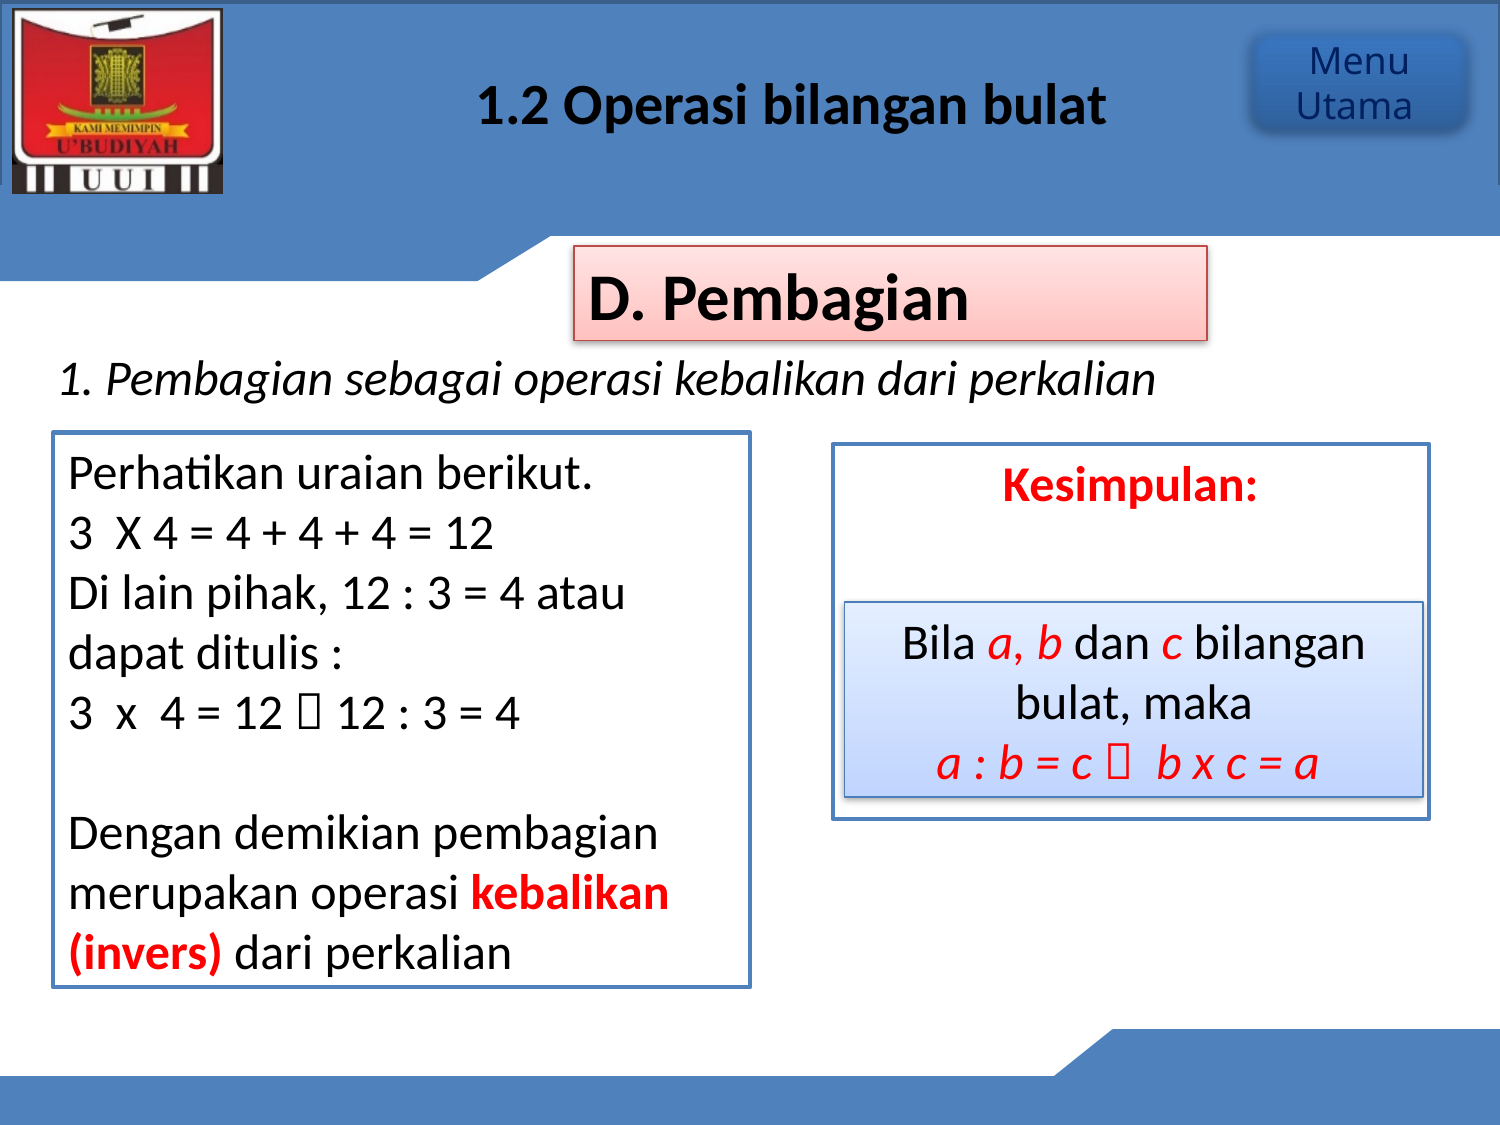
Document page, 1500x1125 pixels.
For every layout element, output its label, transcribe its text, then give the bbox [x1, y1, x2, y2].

text_box [0, 0, 1500, 185]
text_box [0, 1031, 1500, 1125]
picture [12, 7, 223, 194]
text_box Kesimpulan: [831, 442, 1431, 821]
text_box Menu Utama [1259, 40, 1460, 124]
text_box 1. Pembagian sebagai operasi kebalikan dari perkalian [41, 338, 1294, 413]
text_box D. Pembagian [573, 288, 1208, 341]
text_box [0, 187, 1500, 280]
text_box Perhatikan uraian berikut. 3 X 4 = 4 + 4 + 4 = 12 Di lain pihak, 12 : 3 = 4 atau dapat ditulis : 3 x 4 = 12  12 : 3 = 4 Dengan demikian pembagian merupakan operasi kebalikan (invers) dari perkalian [51, 430, 752, 989]
text_box 1.2 Operasi bilangan bulat [460, 58, 1123, 144]
text_box Bila a, b dan c bilangan bulat, maka a : b = c  b x c = a [844, 601, 1424, 798]
